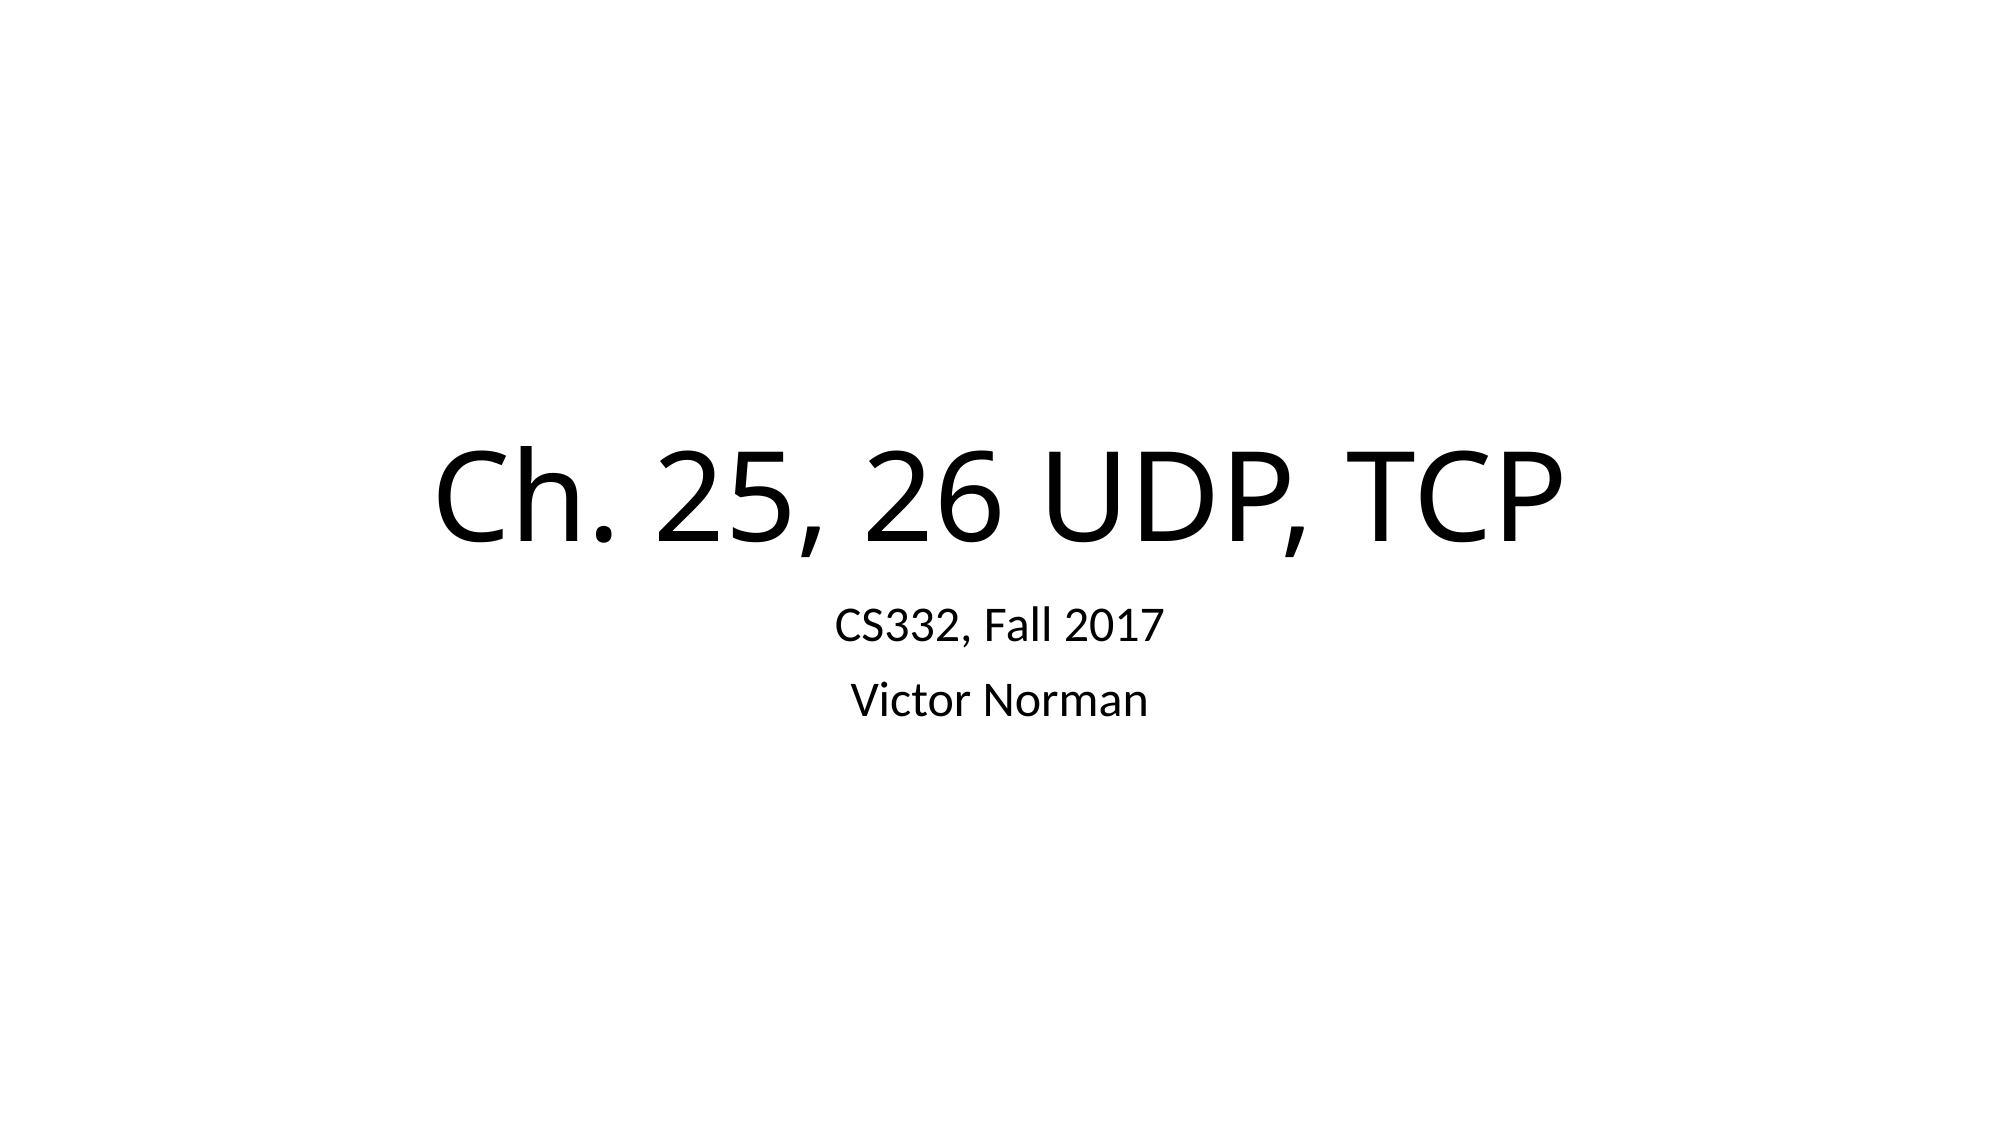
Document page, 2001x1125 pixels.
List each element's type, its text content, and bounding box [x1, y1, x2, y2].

title Ch. 25, 26 UDP, TCP [249, 184, 1750, 576]
subtitle CS332, Fall 2017 Victor Norman [249, 590, 1750, 863]
